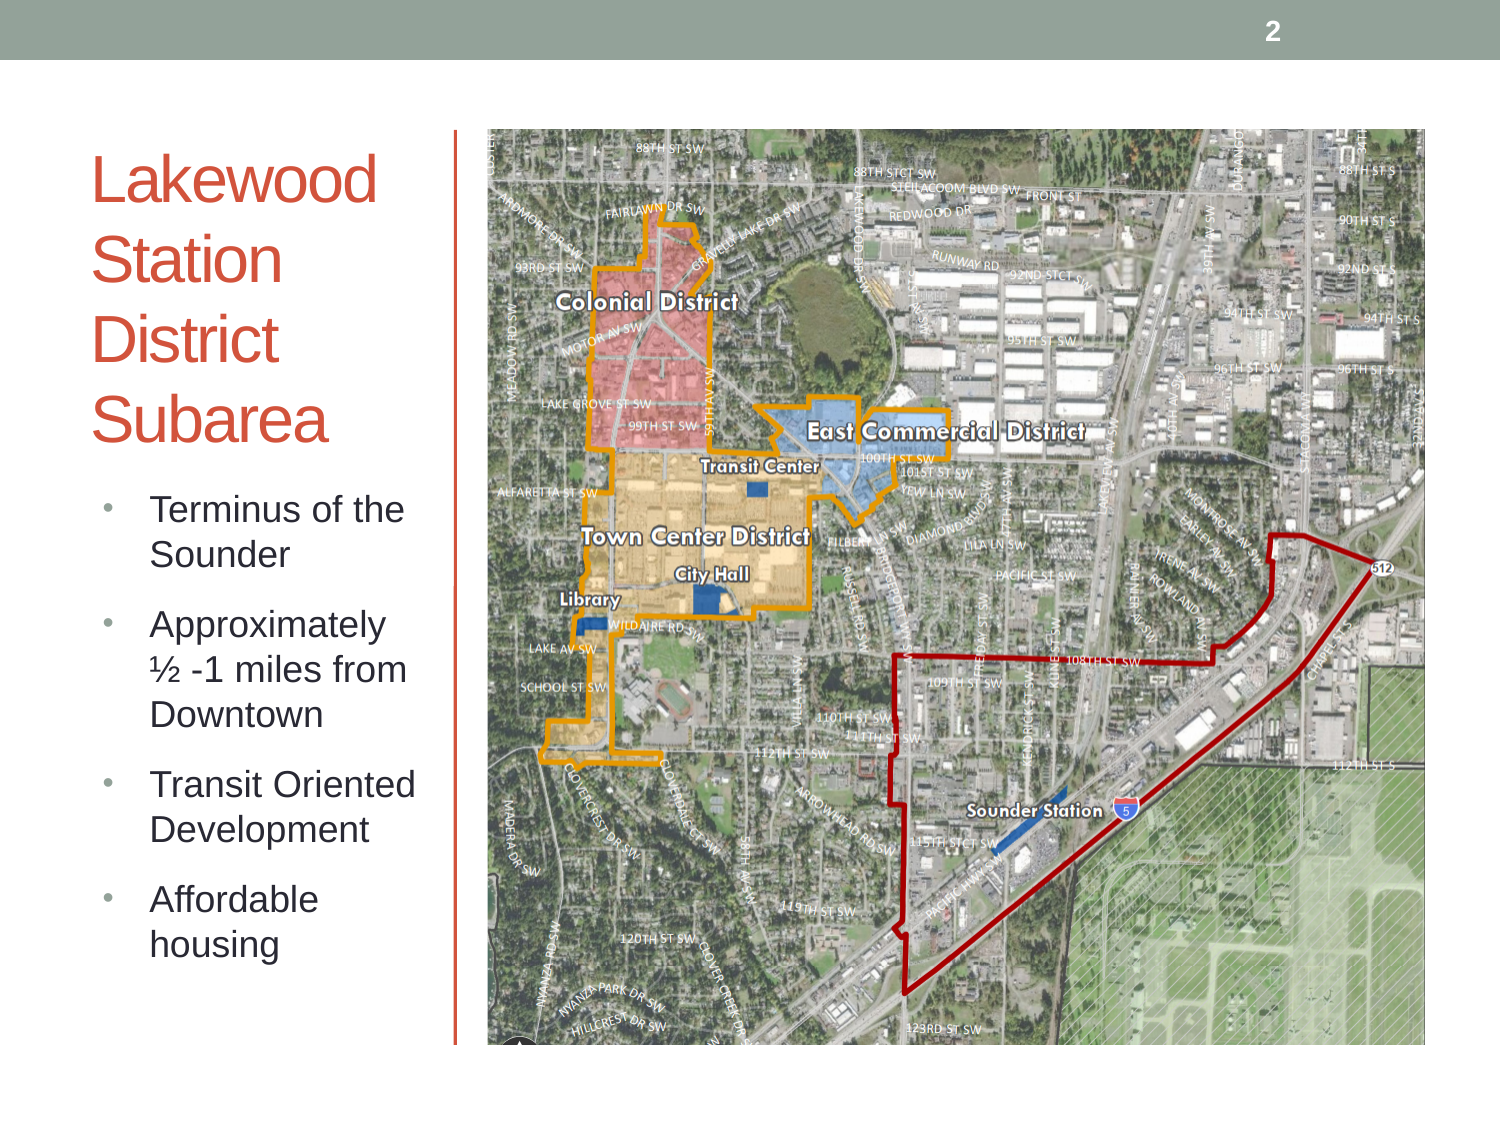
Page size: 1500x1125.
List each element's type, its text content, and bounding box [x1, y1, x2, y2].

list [487, 129, 1426, 1046]
slide_number 2 [1250, 3, 1425, 57]
title Lakewood Station District Subarea [75, 130, 426, 464]
list Terminus of the Sounder Approximately ½ -1 miles from Downtown Transit Oriented Development Affordable housing [87, 477, 439, 998]
